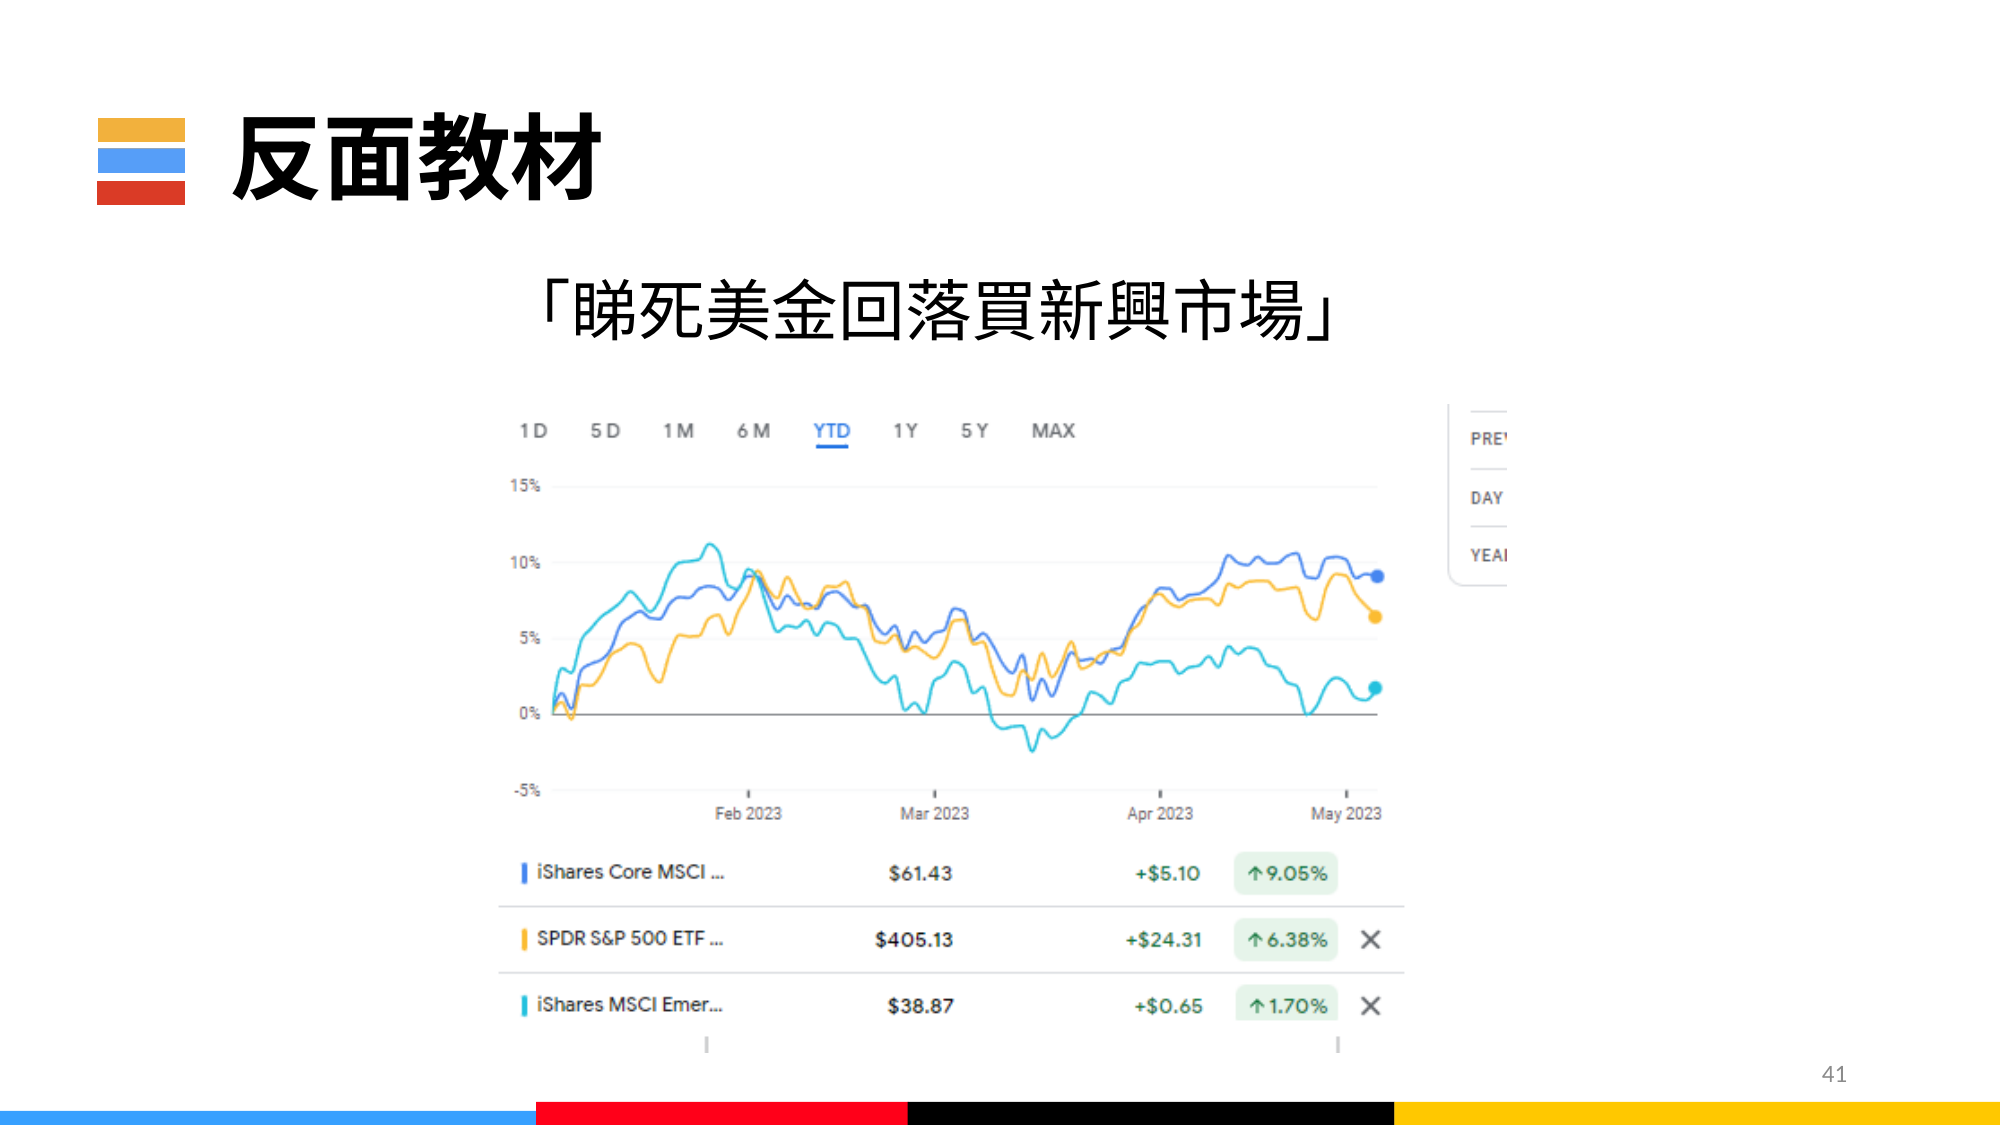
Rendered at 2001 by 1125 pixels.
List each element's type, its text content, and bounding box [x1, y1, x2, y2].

text_box 反面教材 [214, 103, 1098, 232]
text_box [0, 1101, 2000, 1125]
slide_number 41 [1412, 1042, 1863, 1101]
title 「睇死美金回落買新興市場」 [489, 205, 1729, 424]
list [438, 404, 1507, 1053]
picture [95, 116, 186, 206]
